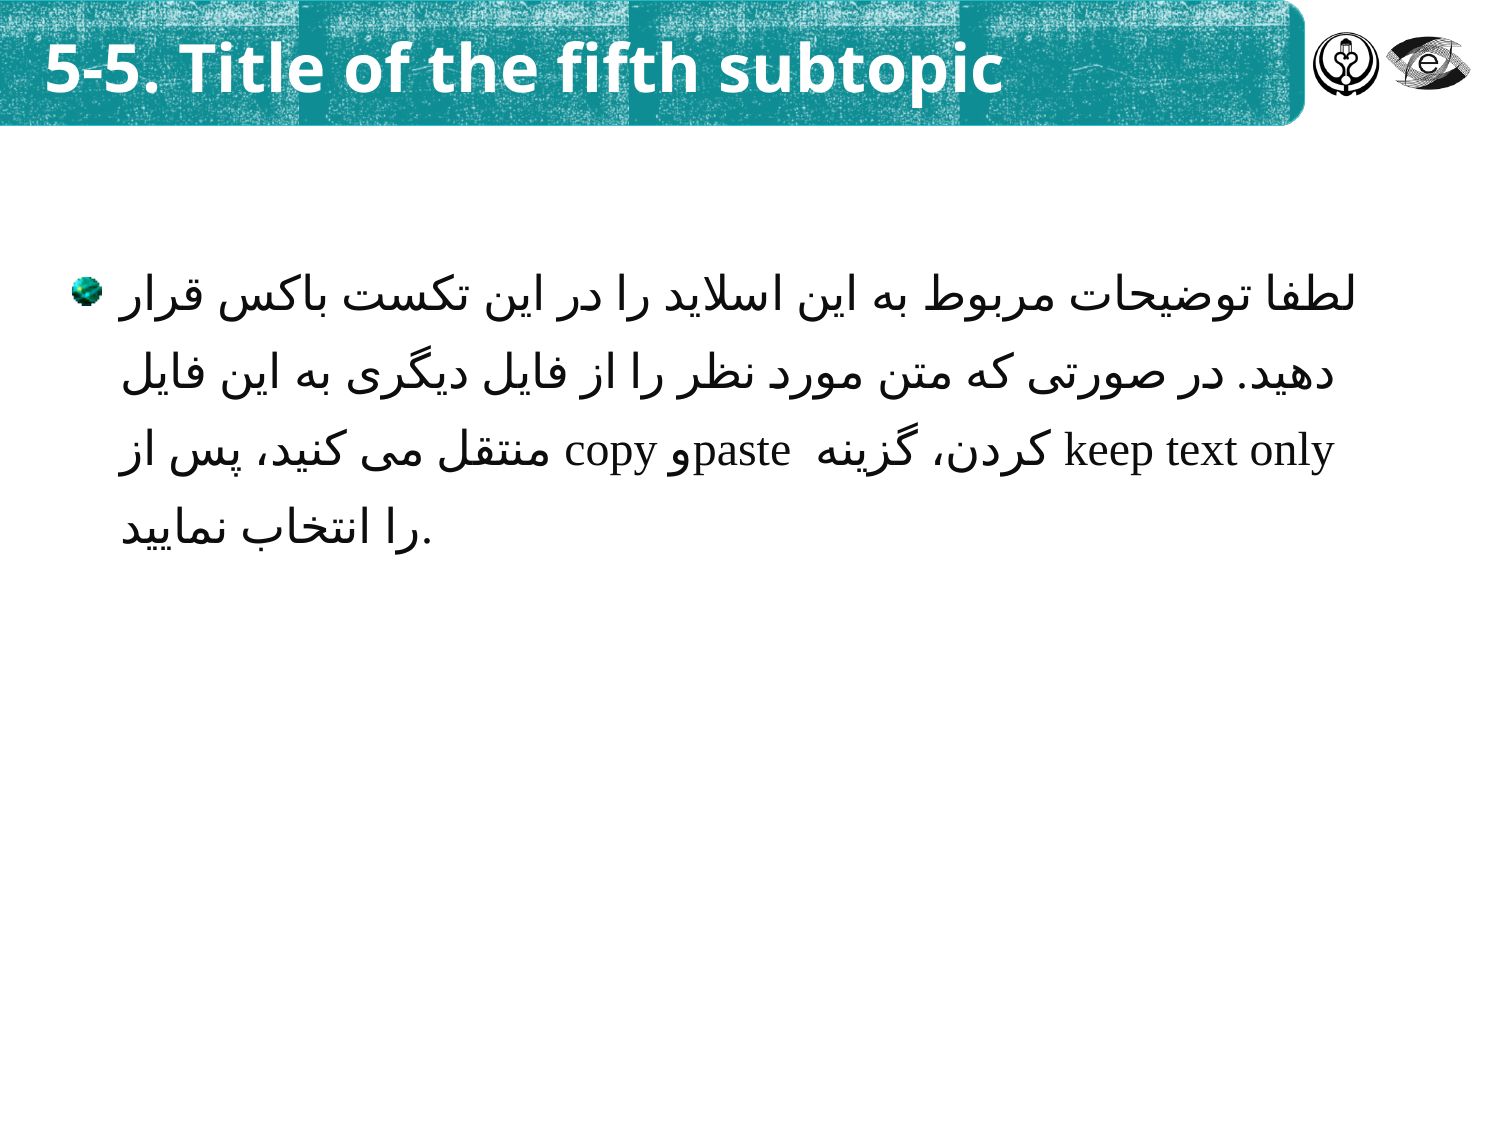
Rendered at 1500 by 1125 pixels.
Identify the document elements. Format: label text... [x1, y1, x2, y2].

list لطفا توضیحات مربوط به این اسلاید را در این تکست باکس قرار دهید. در صورتی که متن مورد نظر را از فایل دیگری به این فایل منتقل می کنید، پس از copy وpaste کردن، گزینه keep text only را انتخاب نمایید. [29, 162, 1388, 1013]
picture [72, 277, 102, 306]
picture [1368, 33, 1485, 92]
title 5-5. Title of the fifth subtopic [29, 16, 1305, 125]
